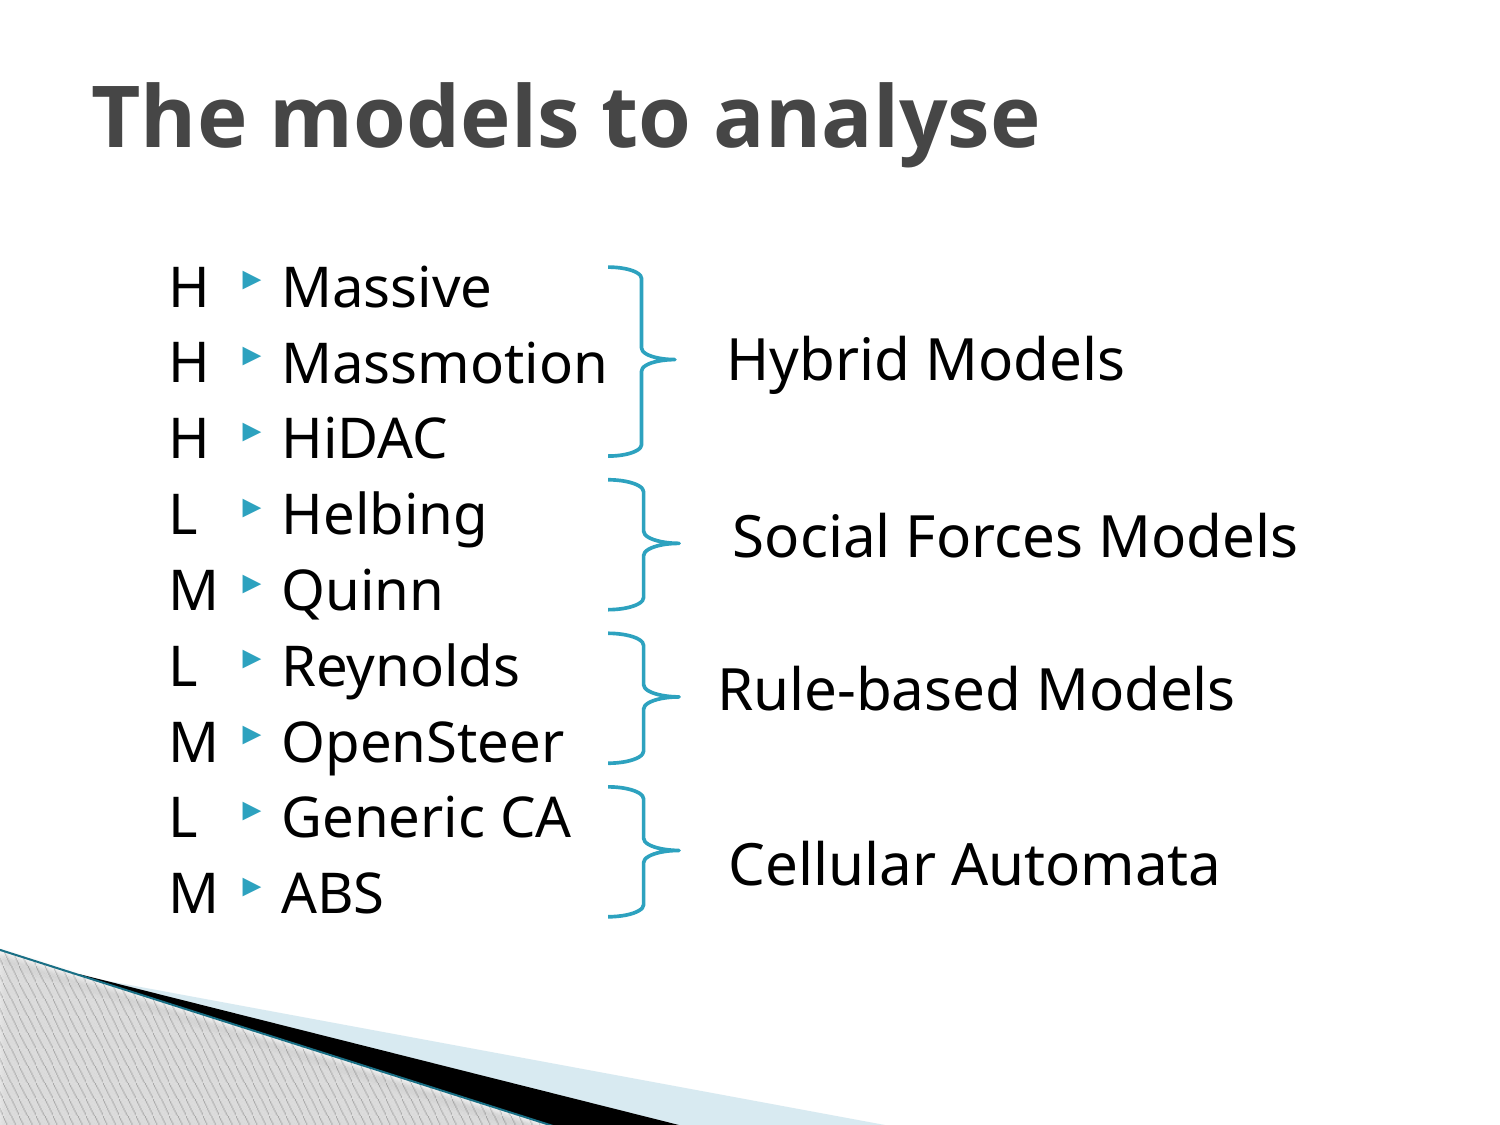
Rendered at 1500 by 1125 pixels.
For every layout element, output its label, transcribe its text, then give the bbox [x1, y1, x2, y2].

text_box [608, 266, 676, 457]
text_box [608, 632, 680, 764]
text_box [608, 478, 680, 611]
title The models to analyse [76, 19, 1427, 207]
text_box Rule-based Models [702, 645, 1365, 730]
text_box Social Forces Models [718, 491, 1314, 577]
text_box [608, 786, 680, 918]
text_box H H H L M L M L M [135, 243, 585, 986]
text_box Cellular Automata [713, 819, 1237, 904]
text_box Hybrid Models [712, 314, 1141, 400]
list Massive Massmotion HiDAC Helbing Quinn Reynolds OpenSteer Generic CA ABS [585, 243, 656, 986]
